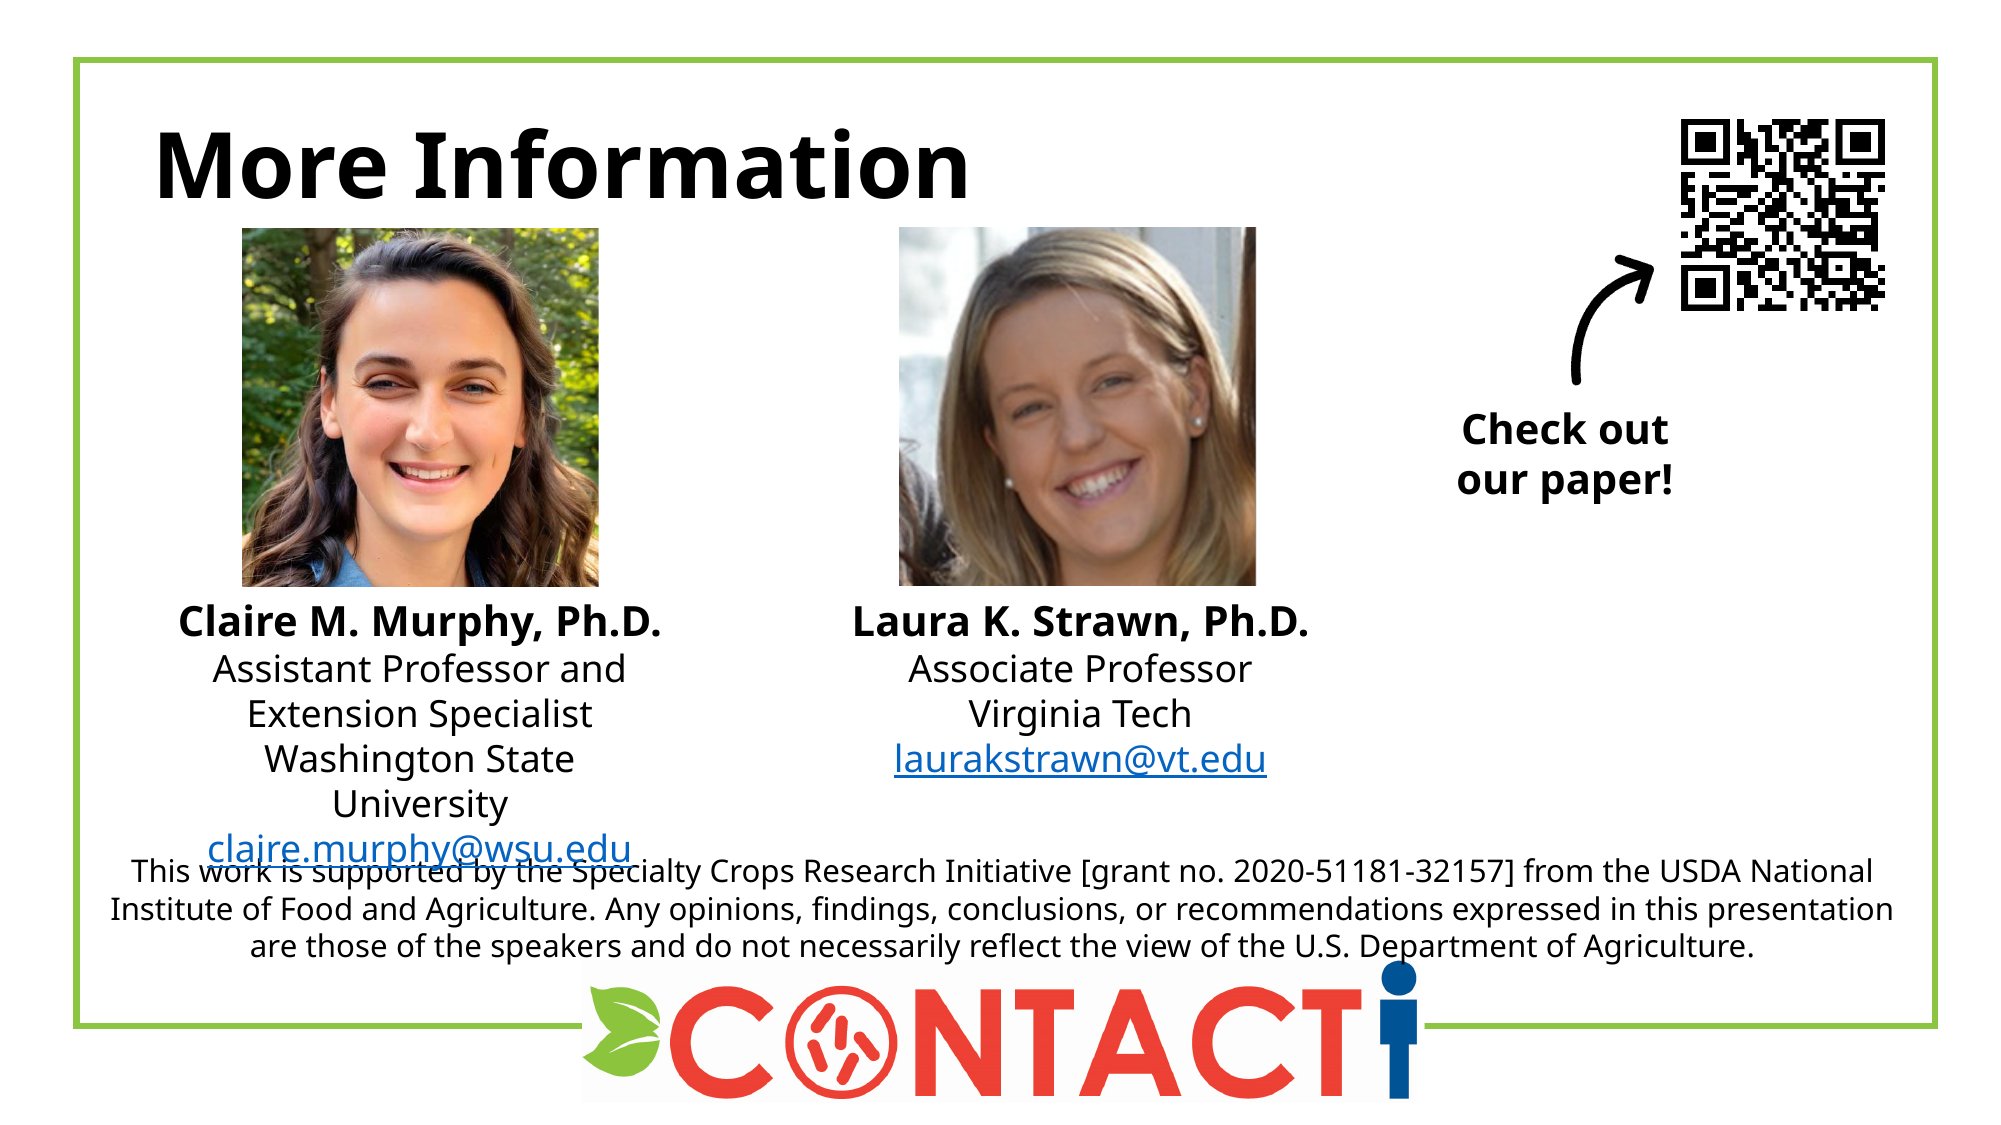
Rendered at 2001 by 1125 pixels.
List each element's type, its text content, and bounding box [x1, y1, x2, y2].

picture [1506, 90, 1914, 416]
picture [237, 228, 599, 587]
picture [582, 961, 1418, 1103]
text_box Check out our paper! [1421, 395, 1709, 511]
text_box Laura K. Strawn, Ph.D. Associate Professor Virginia Tech laurakstrawn@vt.edu [712, 587, 1450, 794]
text_box This work is supported by the Specialty Crops Research Initiative [grant no. 2020-51181-32157] from the USDA National Institute of Food and Agriculture. Any opinions, findings, conclusions, or recommendations expressed in this presentation are those of the speakers and do not necessarily reflect the view of the U.S. Department of Agriculture. [79, 854, 1928, 961]
picture [899, 227, 1261, 586]
title More Information [137, 59, 1863, 278]
text_box Claire M. Murphy, Ph.D. Assistant Professor and Extension Specialist Washington State University claire.murphy@wsu.edu [156, 587, 683, 884]
